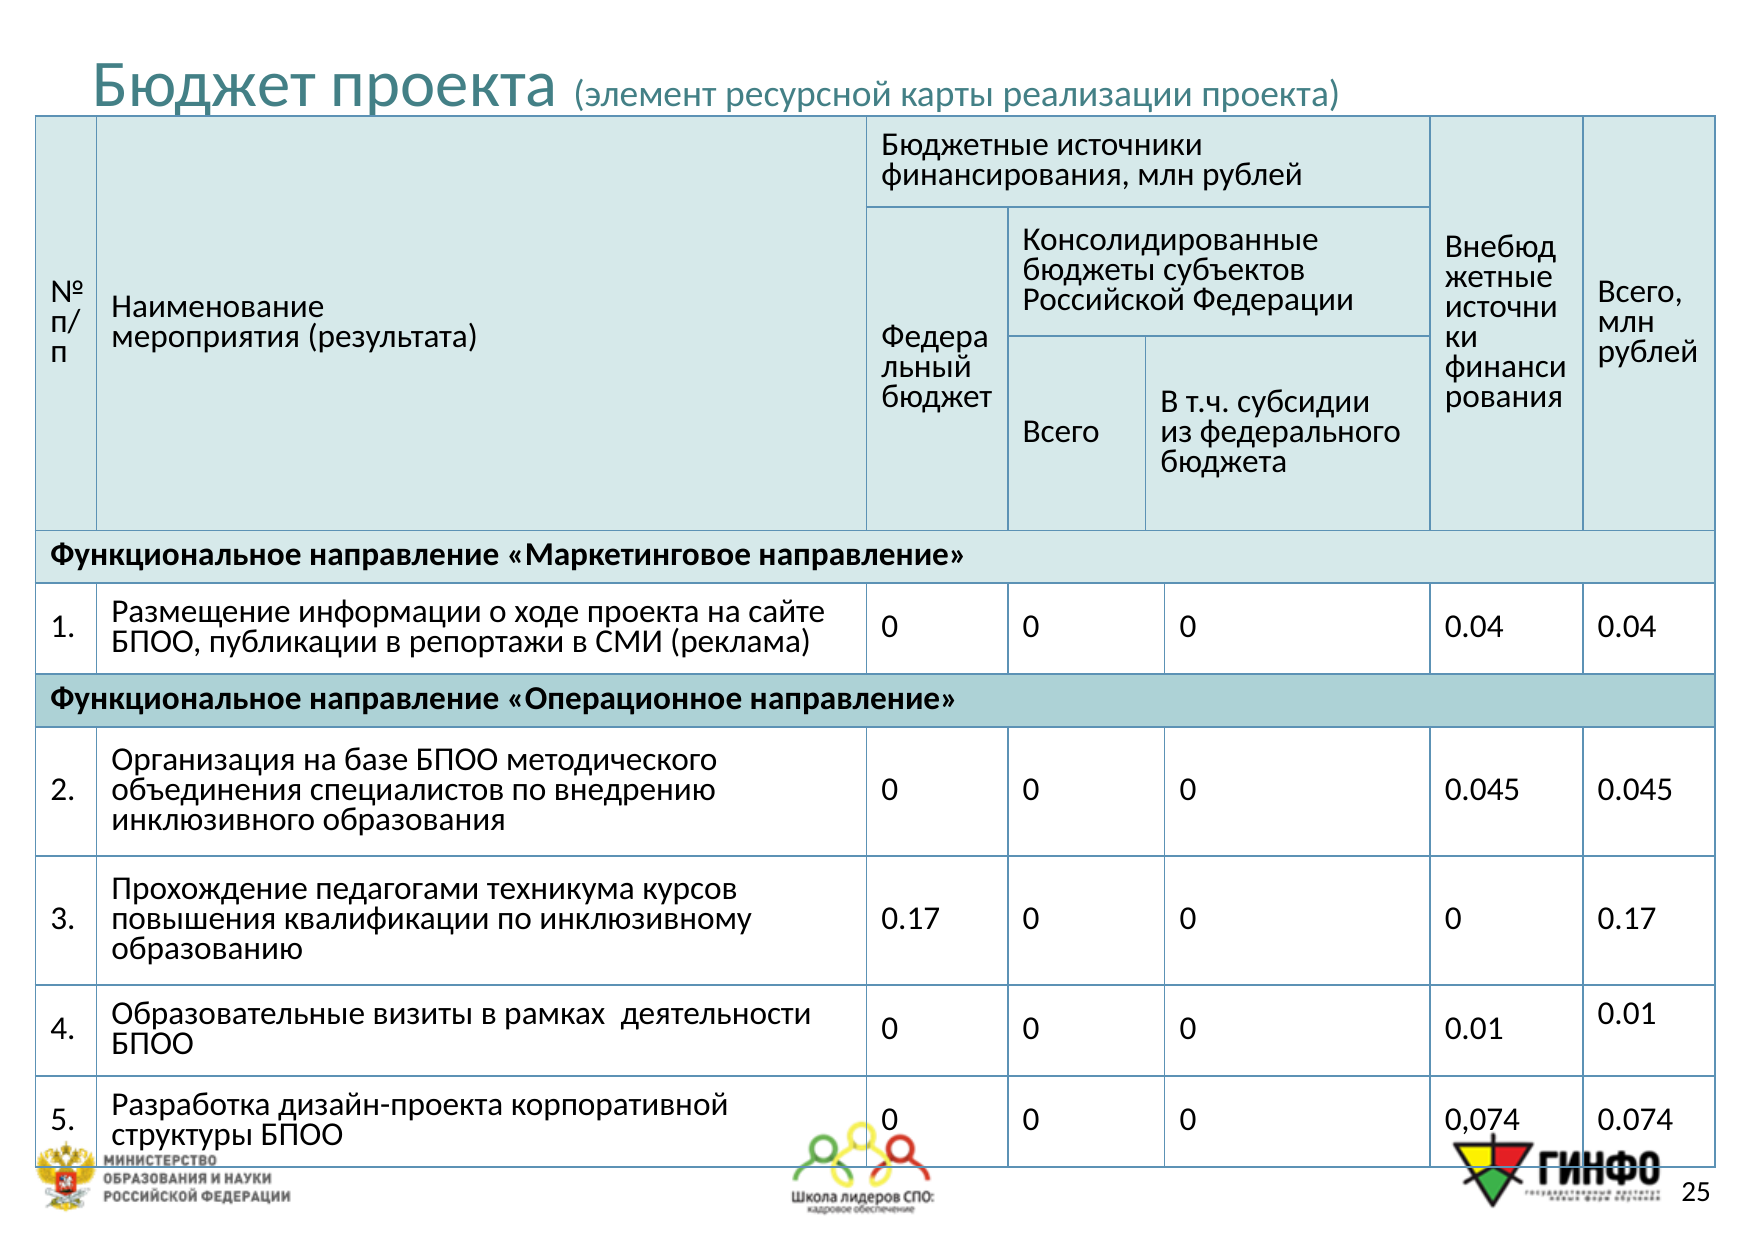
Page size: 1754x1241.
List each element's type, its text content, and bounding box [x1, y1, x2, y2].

table_cell 4. [36, 986, 96, 1075]
table_cell 0 [1165, 857, 1429, 984]
table_cell 0.04 [1431, 584, 1582, 673]
table_cell 0 [1165, 986, 1429, 1075]
table_cell 0 [867, 584, 1007, 673]
table_cell 0 [1165, 584, 1429, 673]
table_cell 0 [1431, 857, 1582, 984]
table_cell 0,074 [1431, 1077, 1582, 1116]
table_header № п/п [36, 117, 96, 530]
table_cell Всего [1009, 337, 1145, 530]
table_cell 0 [1165, 1077, 1429, 1116]
table_cell 0.045 [1431, 728, 1582, 855]
table_cell 0 [1165, 728, 1429, 855]
picture [29, 1116, 1673, 1238]
table_cell 0 [1009, 857, 1164, 984]
table_cell 0.17 [867, 857, 1007, 984]
table_cell 3. [36, 857, 96, 984]
table_header Всего, млн рублей [1584, 117, 1714, 530]
table_cell 0.17 [1584, 857, 1714, 984]
table_cell 0 [1009, 1077, 1164, 1116]
table_cell 0 [867, 986, 1007, 1075]
table_cell 0.074 [1584, 1077, 1714, 1166]
table_cell 0.01 [1584, 986, 1714, 1075]
table_header Наименование мероприятия (результата) [97, 117, 866, 530]
table_cell 0 [1009, 986, 1164, 1075]
table_cell 0 [1009, 728, 1164, 855]
table_cell Образовательные визиты в рамках деятельности БПОО [97, 986, 866, 1075]
table_cell 0 [867, 1077, 1007, 1116]
table_cell Консолидированные бюджеты субъектов Российской Федерации [1009, 208, 1429, 335]
table_cell 0.04 [1584, 584, 1714, 673]
table_cell 0 [1009, 584, 1164, 673]
table_cell Разработка дизайн-проекта корпоративной структуры БПОО [97, 1077, 866, 1116]
table_cell 5. [36, 1077, 96, 1116]
table_cell Функциональное направление «Операционное направление» [36, 675, 1714, 726]
table_cell Размещение информации о ходе проекта на сайте БПОО, публикации в репортажи в СМИ (реклама) [97, 584, 866, 673]
table_cell 0.01 [1431, 986, 1582, 1075]
table_cell 0 [867, 728, 1007, 855]
table_cell 1. [36, 584, 96, 673]
table_cell Функциональное направление «Маркетинговое направление» [36, 531, 1714, 582]
table_header Внебюджетные источники финансирования [1431, 117, 1582, 530]
table_cell 0.045 [1584, 728, 1714, 855]
table_cell Прохождение педагогами техникума курсов повышения квалификации по инклюзивному образованию [97, 857, 866, 984]
slide_number 25 [1679, 1157, 1729, 1224]
table_cell Федеральный бюджет [867, 208, 1007, 530]
table_header Бюджетные источники финансирования, млн рублей [867, 117, 1429, 206]
table_cell 2. [36, 728, 96, 855]
table_cell Организация на базе БПОО методического объединения специалистов по внедрению инклюзивного образования [97, 728, 866, 855]
table_cell В т.ч. субсидии из федерального бюджета [1146, 337, 1429, 530]
title Бюджет проекта (элемент ресурсной карты реализации проекта) [0, 32, 1473, 140]
